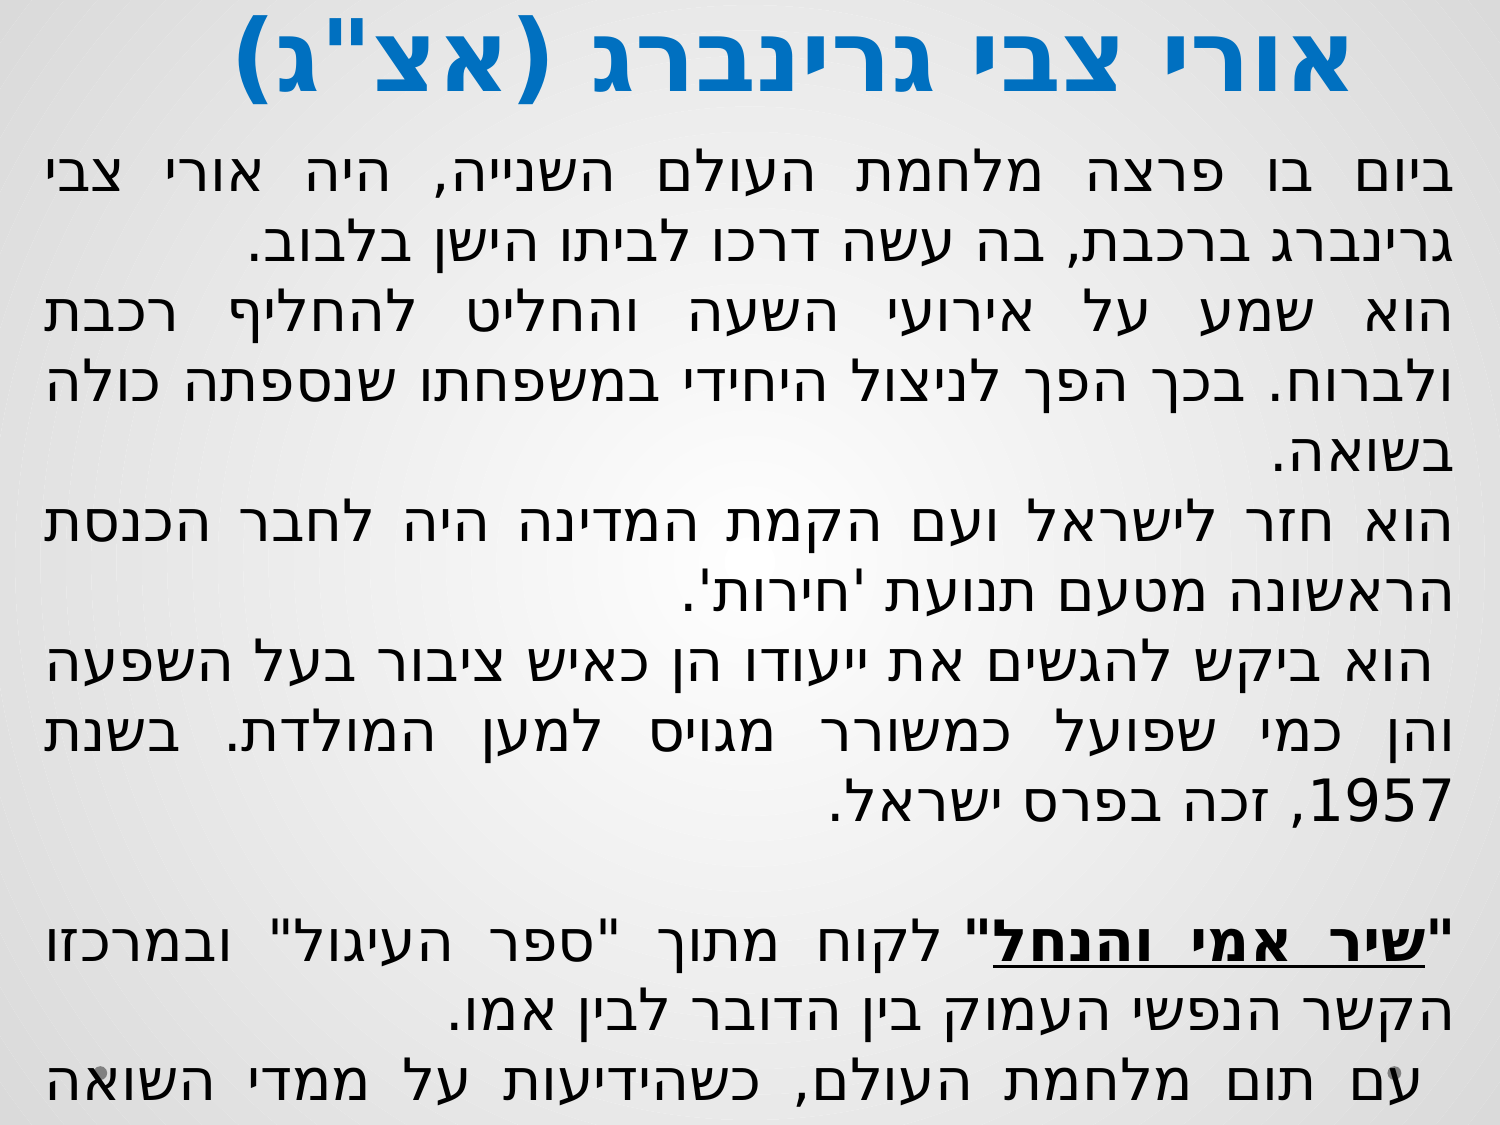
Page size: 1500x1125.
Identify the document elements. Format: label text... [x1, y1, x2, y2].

text_box ביום בו פרצה מלחמת העולם השנייה, היה אורי צבי גרינברג ברכבת, בה עשה דרכו לביתו הישן בלבוב. הוא שמע על אירועי השעה והחליט להחליף רכבת ולברוח. בכך הפך לניצול היחידי במשפחתו שנספתה כולה בשואה. הוא חזר לישראל ועם הקמת המדינה היה לחבר הכנסת הראשונה מטעם תנועת 'חירות'. הוא ביקש להגשים את ייעודו הן כאיש ציבור בעל השפעה והן כמי שפועל כמשורר מגויס למען המולדת. בשנת 1957, זכה בפרס ישראל. "שיר אמי והנחל" לקוח מתוך "ספר העיגול" ובמרכזו הקשר הנפשי העמוק בין הדובר לבין אמו. עם תום מלחמת העולם, כשהידיעות על ממדי השואה הגיעו לארץ במלוא היקפן, ידע אורי צבי גרינברג שמשפחתו הושמדה. את כאבו ביטא בשיריו. [29, 125, 1471, 1125]
text_box אורי צבי גרינברג (אצ"ג) [215, 0, 1374, 119]
